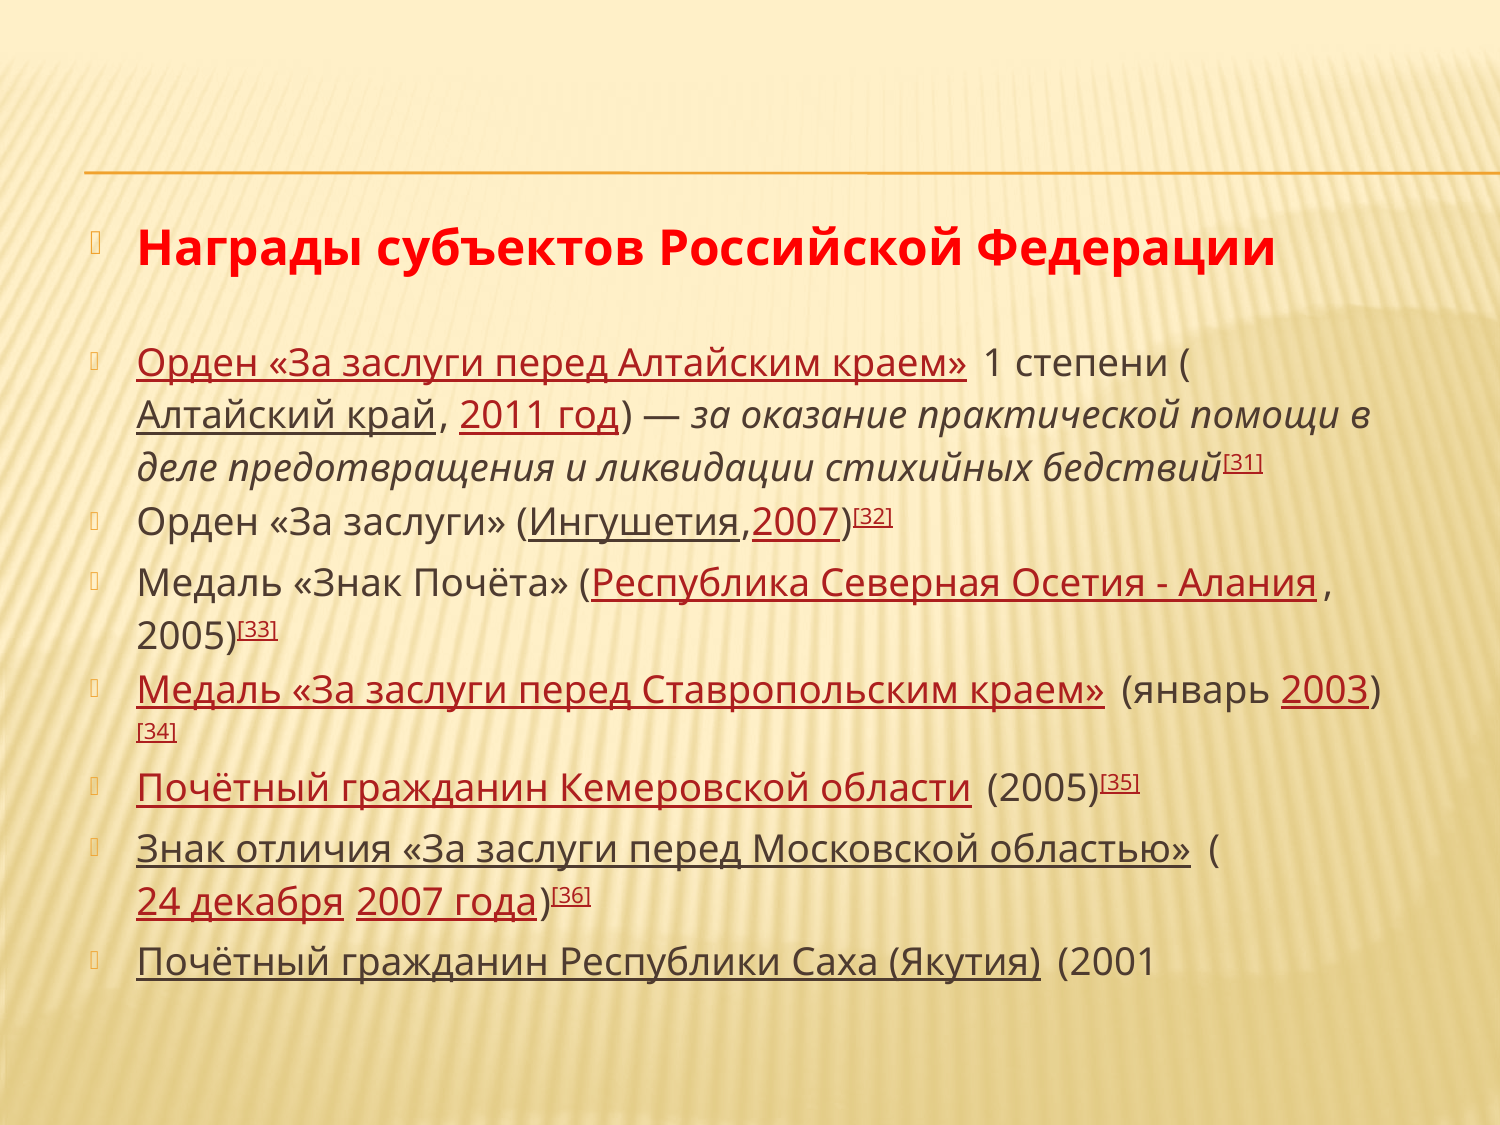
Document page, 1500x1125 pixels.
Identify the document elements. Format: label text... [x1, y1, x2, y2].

list Награды субъектов Российской Федерации Орден «За заслуги перед Алтайским краем» 1 степени (Алтайский край, 2011 год) — за оказание практической помощи в деле предотвращения и ликвидации стихийных бедствий[31] Орден «За заслуги» (Ингушетия,2007)[32] Медаль «Знак Почёта» (Республика Северная Осетия - Алания, 2005)[33] Медаль «За заслуги перед Ставропольским краем» (январь 2003)[34] Почётный гражданин Кемеровской области (2005)[35] Знак отличия «За заслуги перед Московской областью» (24 декабря 2007 года)[36] Почётный гражданин Республики Саха (Якутия) (2001 [75, 70, 1425, 1005]
